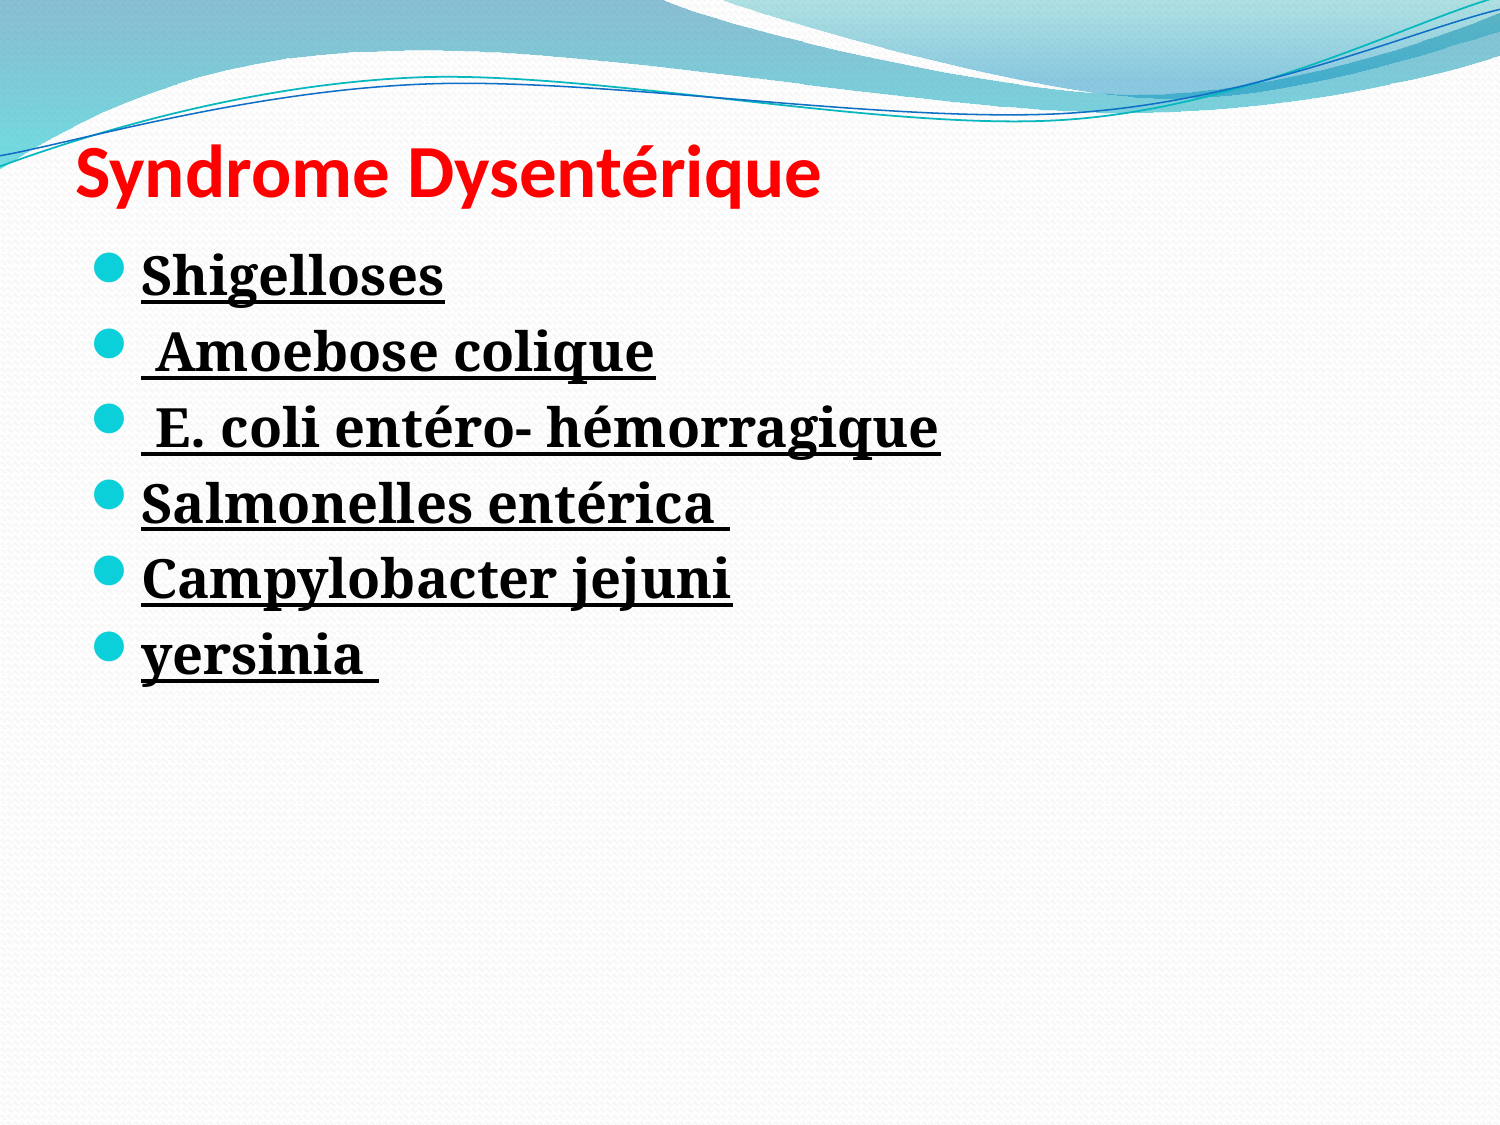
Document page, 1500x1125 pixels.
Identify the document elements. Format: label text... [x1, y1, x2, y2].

list Shigelloses Amoebose colique E. coli entéro- hémorragique Salmonelles entérica Campylobacter jejuni yersinia [75, 234, 1425, 1038]
title Syndrome Dysentérique [75, 115, 1425, 234]
